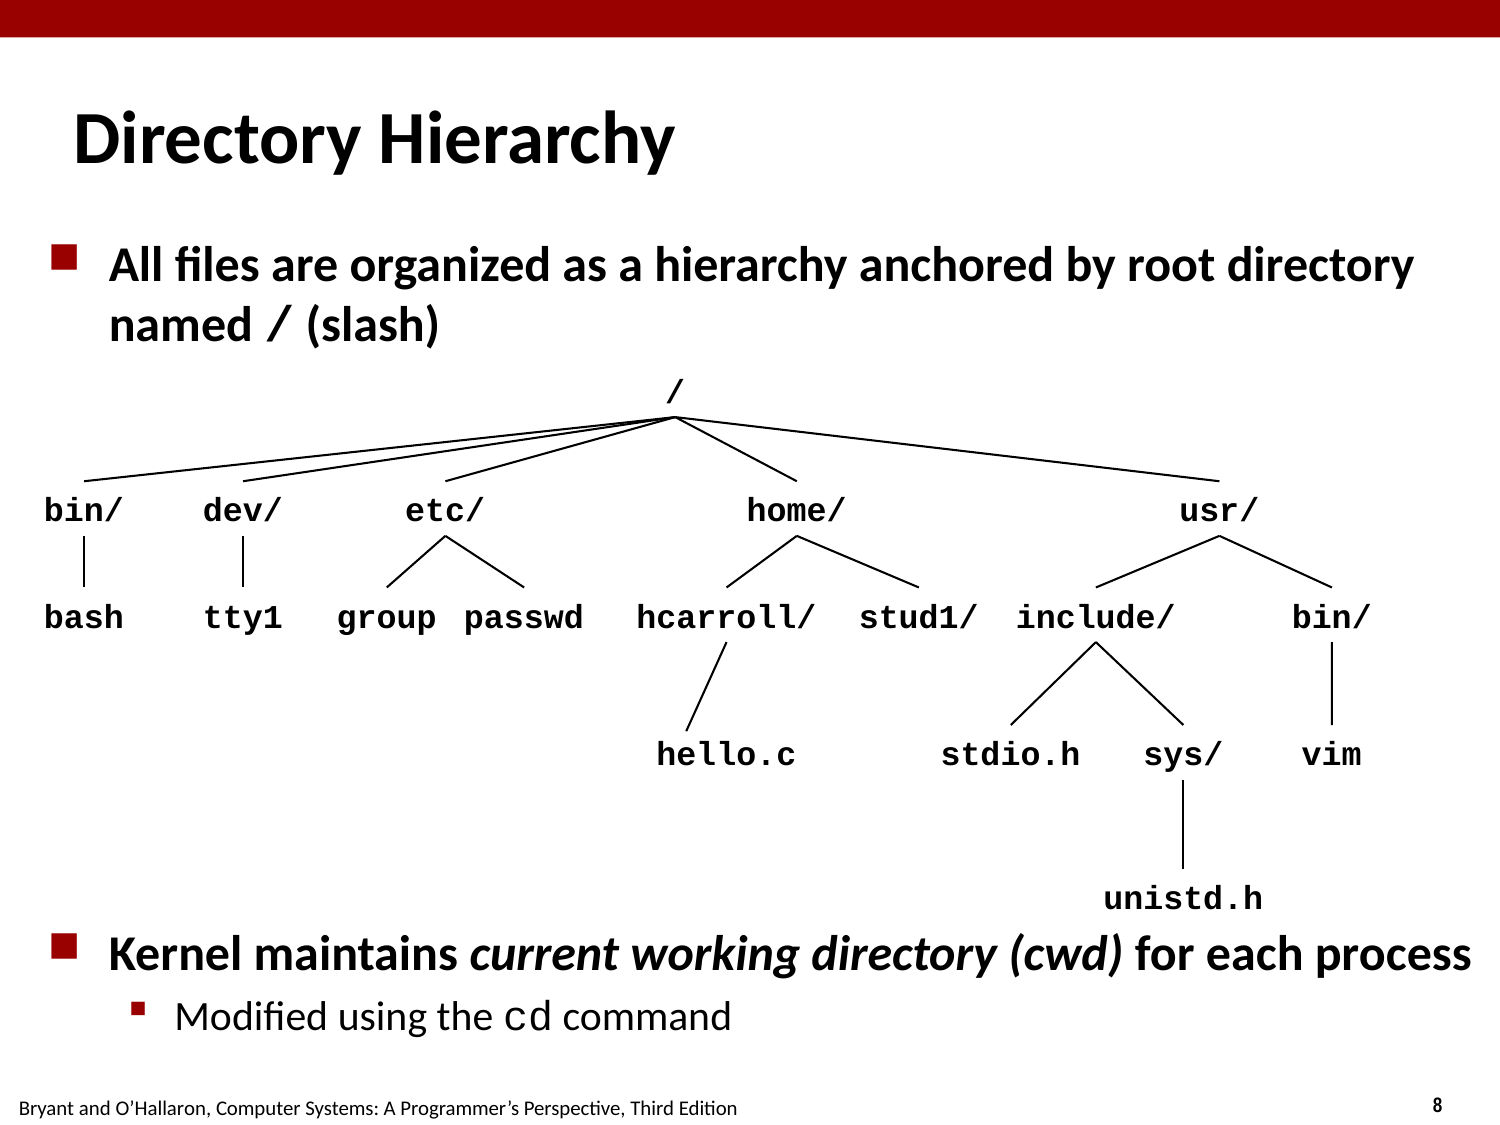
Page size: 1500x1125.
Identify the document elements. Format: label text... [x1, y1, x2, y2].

text_box bash [29, 587, 139, 643]
text_box sys/ [1128, 724, 1239, 780]
text_box tty1 [188, 587, 298, 643]
list All files are organized as a hierarchy anchored by root directory named / (slash) Kernel maintains current working directory (cwd) for each process Modified using the cd command [37, 223, 1498, 1088]
text_box bin/ [1277, 587, 1387, 643]
text_box etc/ [390, 490, 501, 535]
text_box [674, 417, 1220, 482]
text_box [445, 417, 671, 482]
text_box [1219, 536, 1333, 588]
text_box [685, 642, 727, 732]
text_box / [650, 362, 701, 415]
text_box stud1/ [844, 587, 994, 643]
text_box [1010, 642, 1094, 726]
text_box bin/ [29, 481, 139, 536]
text_box vim [1286, 724, 1377, 780]
text_box unistd.h [1088, 869, 1279, 925]
text_box stdio.h [925, 724, 1096, 780]
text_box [1095, 642, 1184, 726]
text_box passwd [449, 587, 599, 643]
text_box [1095, 536, 1218, 588]
text_box hcarroll/ [621, 587, 832, 643]
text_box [386, 536, 444, 588]
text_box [83, 417, 241, 482]
text_box dev/ [188, 490, 298, 536]
text_box hello.c [641, 724, 812, 780]
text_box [796, 536, 920, 588]
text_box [445, 536, 525, 588]
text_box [726, 536, 795, 588]
text_box usr/ [1164, 481, 1275, 535]
title Directory Hierarchy [58, 71, 1305, 197]
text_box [242, 417, 444, 482]
text_box include/ [1001, 587, 1191, 643]
text_box group [321, 587, 449, 643]
text_box home/ [731, 490, 862, 535]
